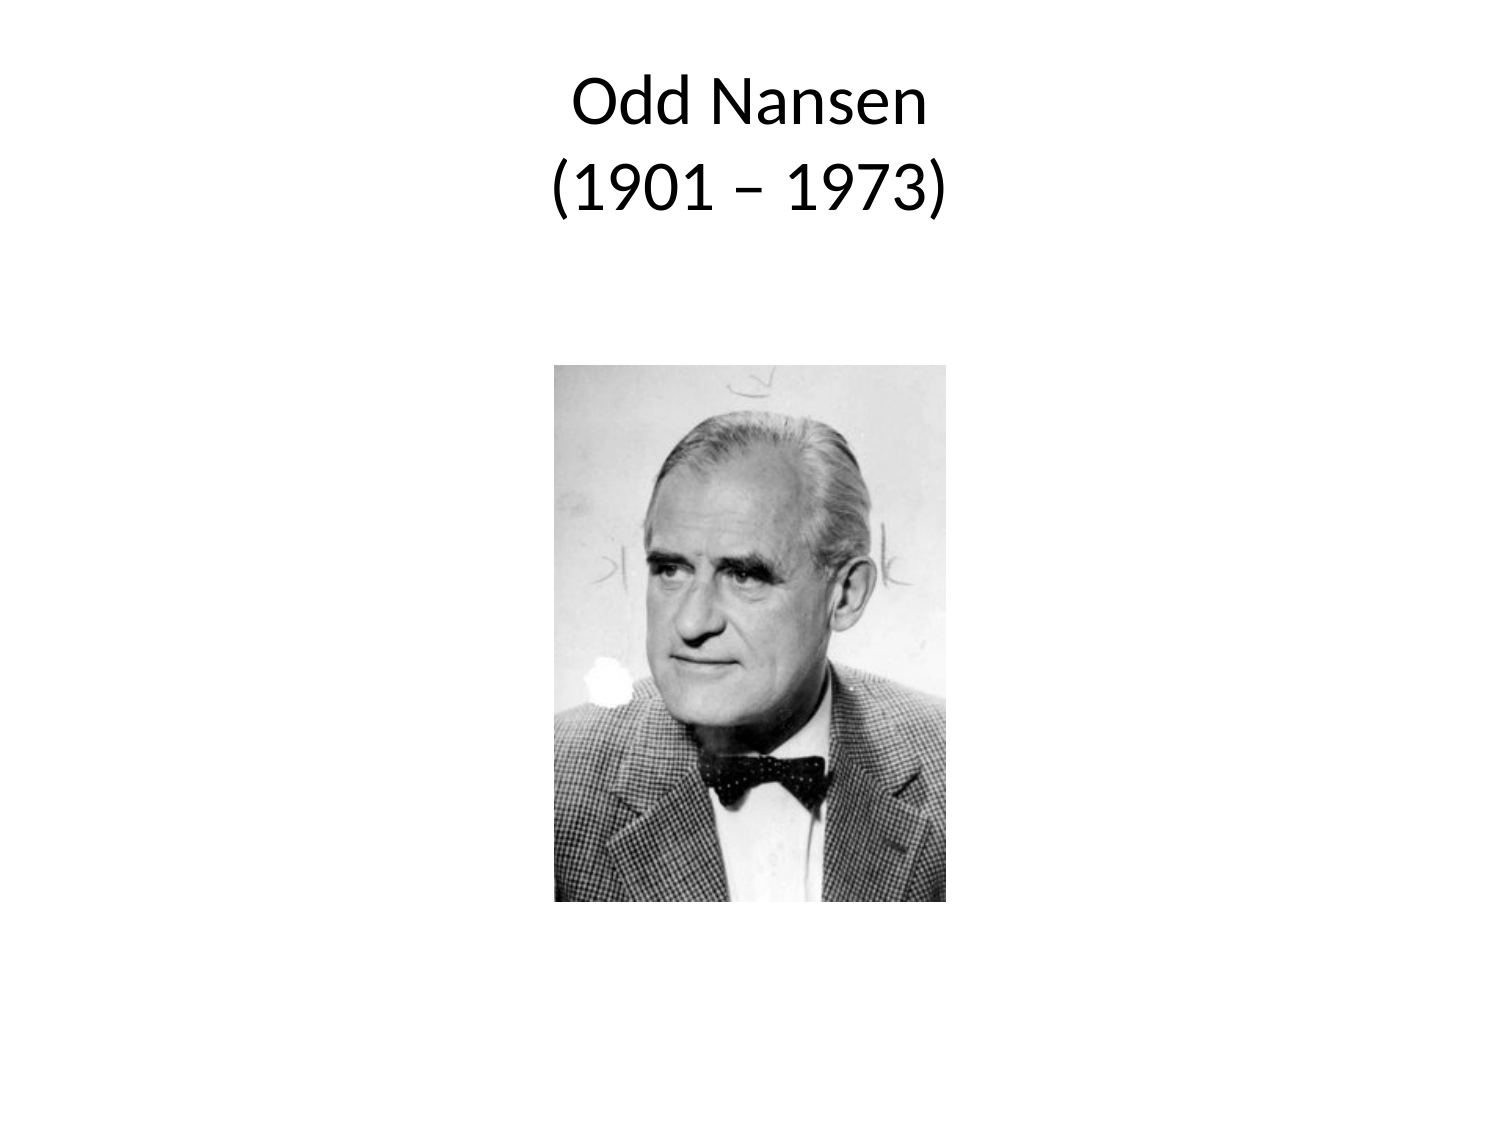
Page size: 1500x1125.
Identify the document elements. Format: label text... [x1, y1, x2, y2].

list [554, 365, 946, 902]
title Odd Nansen (1901 – 1973) [75, 45, 1425, 233]
